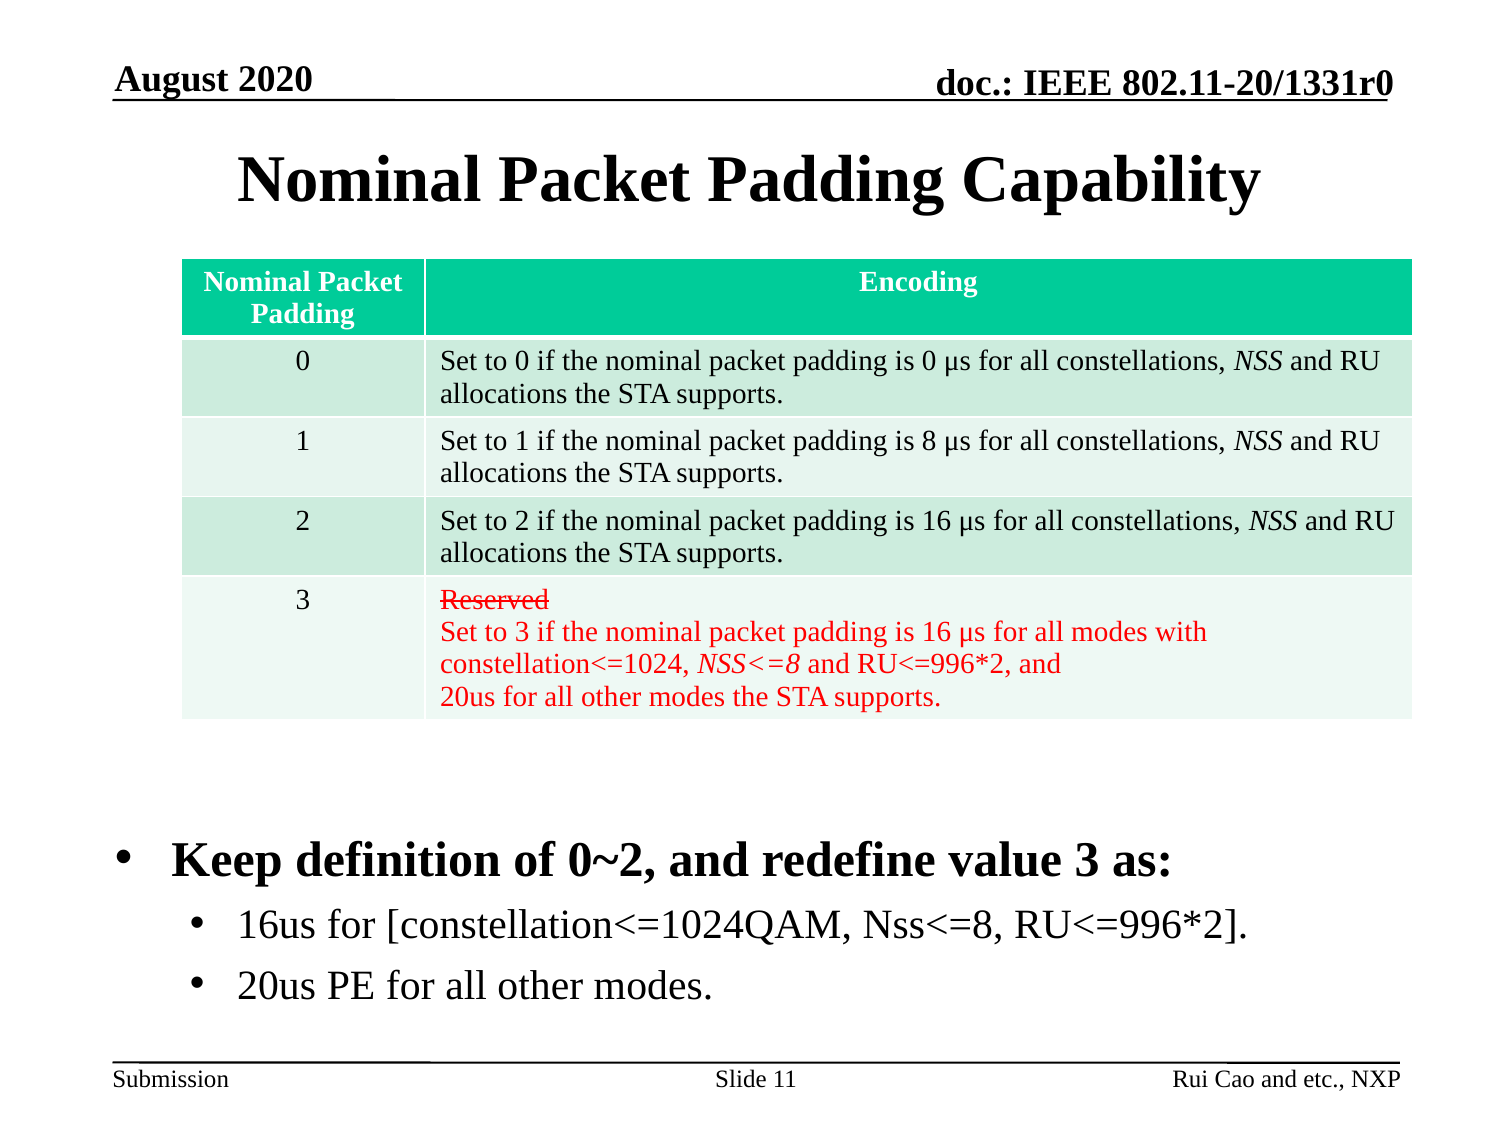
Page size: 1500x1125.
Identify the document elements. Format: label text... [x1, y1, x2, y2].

table_cell Set to 1 if the nominal packet padding is 8 μs for all constellations, NSS and RU allocations the STA supports. [426, 418, 1412, 496]
table_cell Reserved Set to 3 if the nominal packet padding is 16 μs for all modes with constellation<=1024, NSS<=8 and RU<=996*2, and 20us for all other modes the STA supports. [426, 577, 1412, 719]
slide_number Slide 11 [712, 1061, 800, 1123]
table_cell 0 [182, 340, 424, 416]
footer Rui Cao and etc., NXP [878, 1061, 1402, 1093]
title Nominal Packet Padding Capability [112, 87, 1388, 224]
table_cell Set to 2 if the nominal packet padding is 16 μs for all constellations, NSS and RU allocations the STA supports. [426, 497, 1412, 575]
table_cell 2 [182, 497, 424, 575]
list Keep definition of 0~2, and redefine value 3 as: 16us for [constellation<=1024QAM, Nss<=8, RU<=996*2]. 20us PE for all other modes. [99, 224, 1500, 1026]
table_header Encoding [426, 259, 1412, 335]
table_cell Set to 0 if the nominal packet padding is 0 μs for all constellations, NSS and RU allocations the STA supports. [426, 340, 1412, 416]
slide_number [114, 54, 423, 100]
table_header Nominal Packet Padding [182, 259, 424, 335]
table_cell 3 [182, 577, 424, 719]
table_cell 1 [182, 418, 424, 496]
